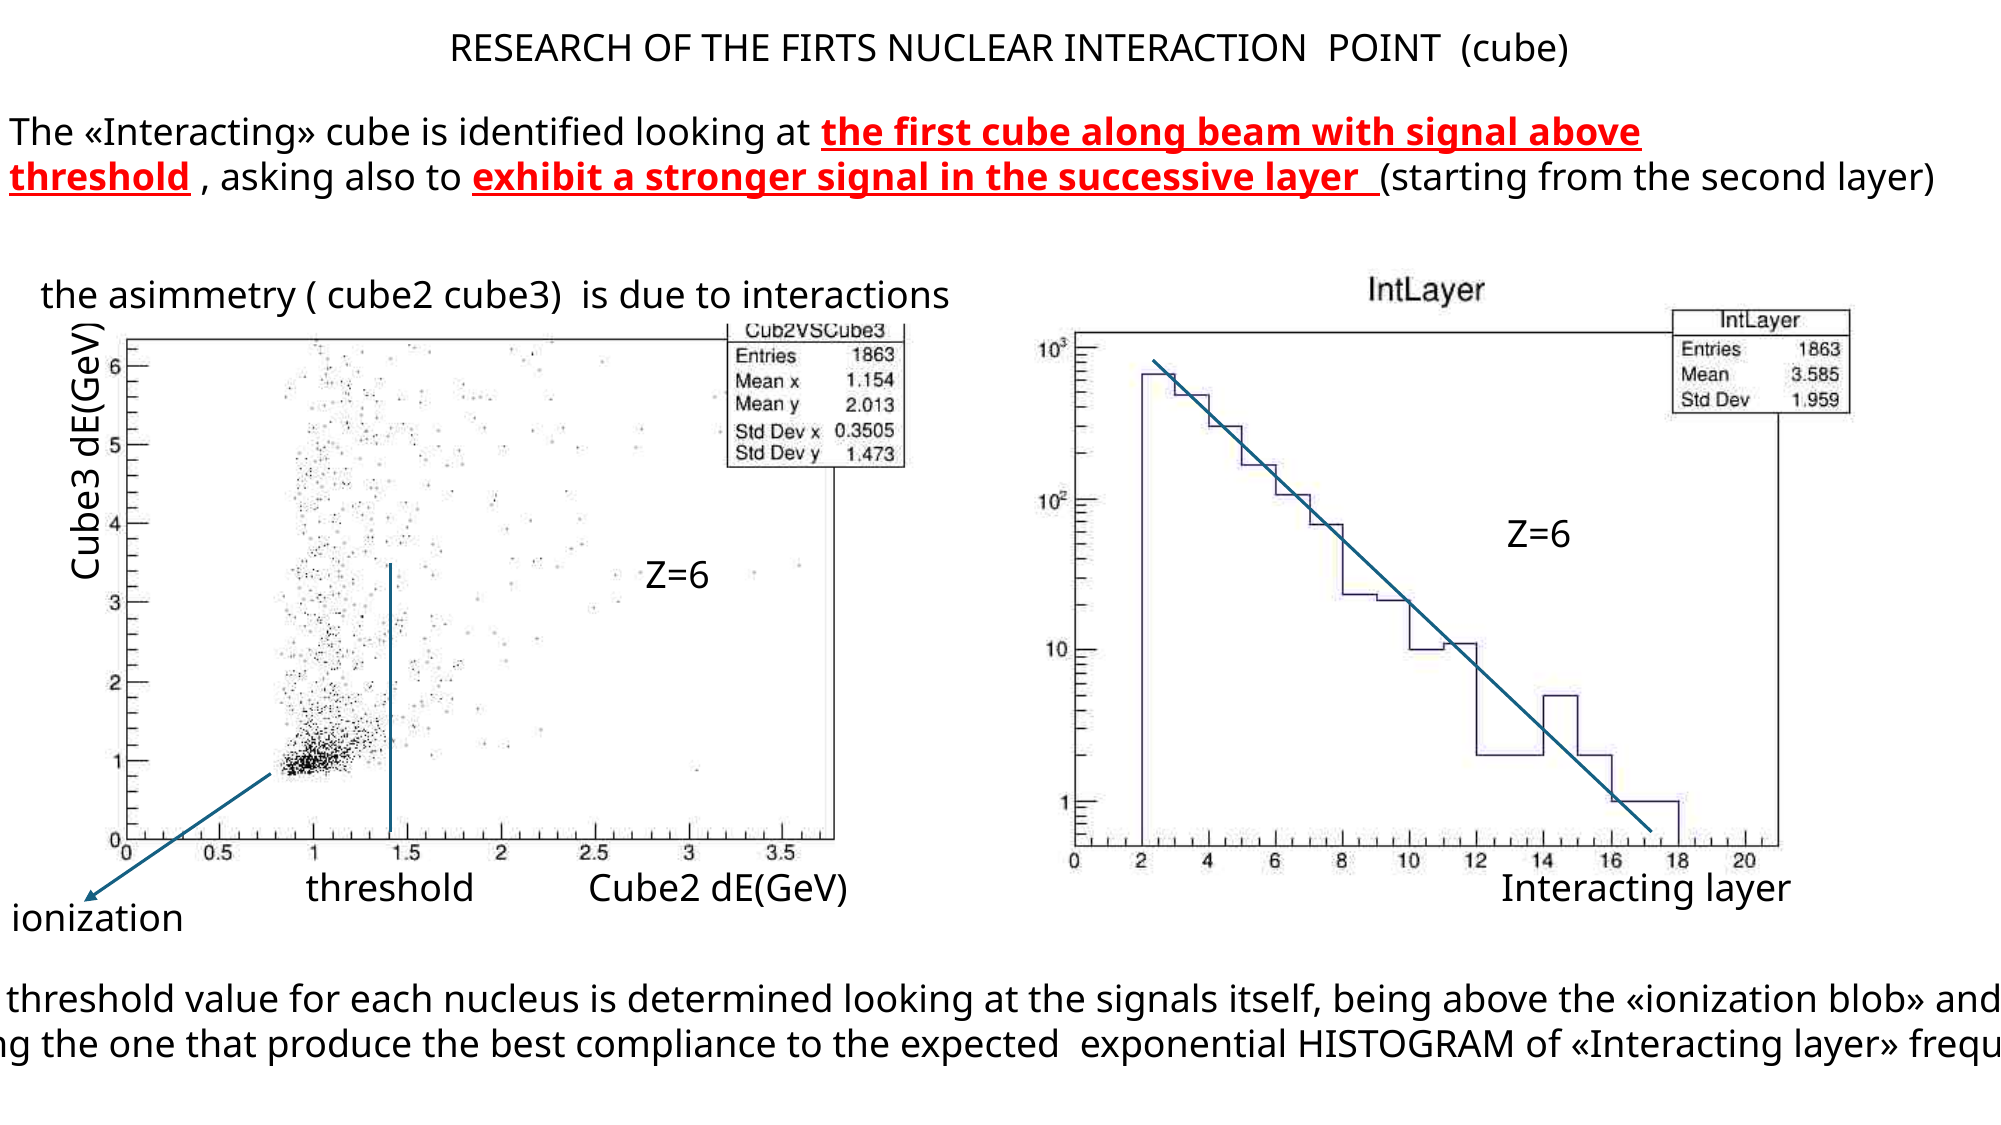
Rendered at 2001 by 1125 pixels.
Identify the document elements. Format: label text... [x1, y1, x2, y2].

text_box The threshold value for each nucleus is determined looking at the signals itself, being above the «ionization blob» and being the one that produce the best compliance to the expected exponential HISTOGRAM of «Interacting layer» frequency [0, 967, 2000, 1073]
text_box RESEARCH OF THE FIRTS NUCLEAR INTERACTION POINT (cube) [434, 16, 1585, 77]
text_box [83, 773, 272, 903]
text_box the asimmetry ( cube2 cube3) is due to interactions [15, 263, 966, 324]
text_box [37, 277, 923, 918]
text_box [986, 268, 1867, 918]
text_box ionization [0, 886, 200, 947]
text_box The «Interacting» cube is identified looking at the first cube along beam with signal above threshold , asking also to exhibit a stronger signal in the successive layer (starting from the second layer) [0, 100, 1951, 206]
